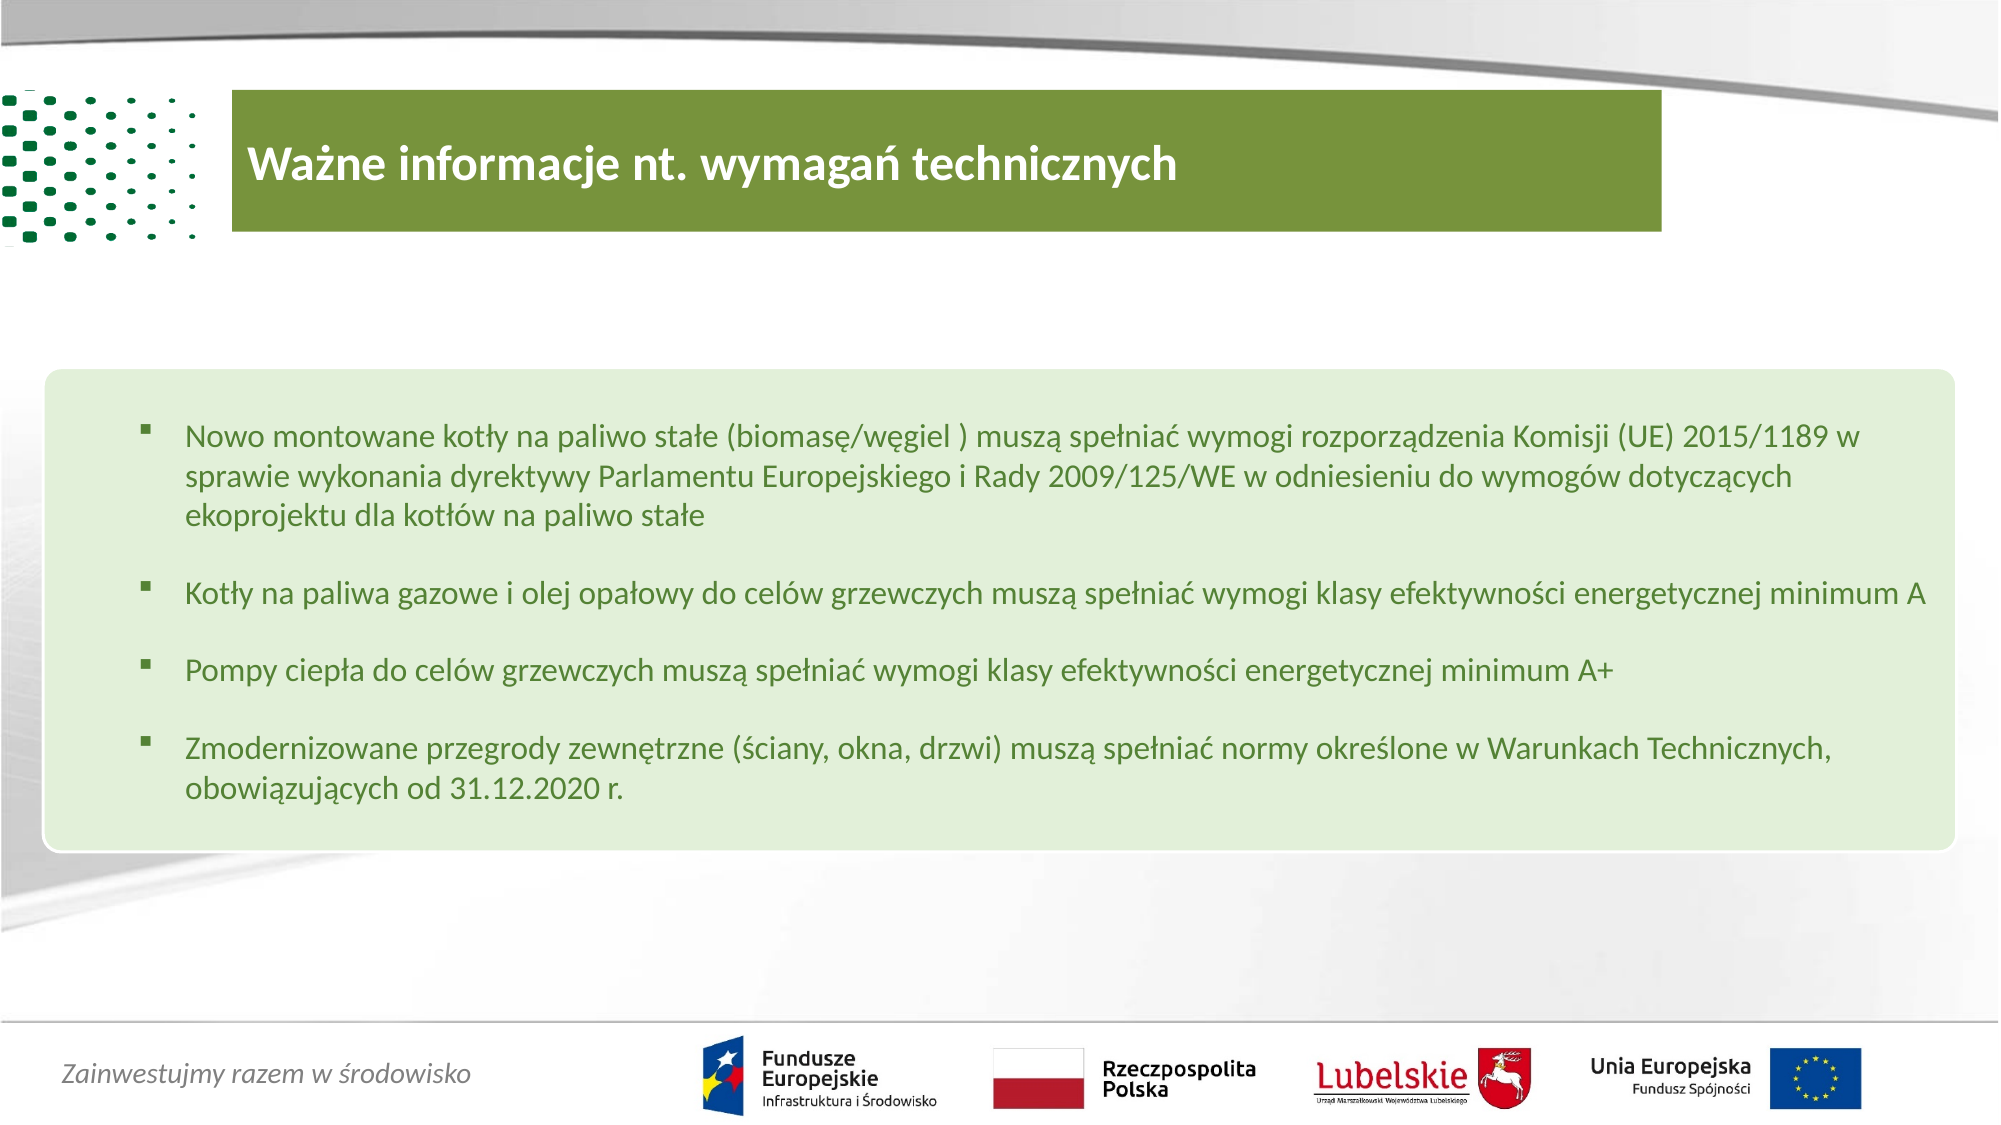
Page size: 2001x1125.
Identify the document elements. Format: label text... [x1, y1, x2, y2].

picture [691, 1025, 1900, 1125]
text_box Nowo montowane kotły na paliwo stałe (biomasę/węgiel ) muszą spełniać wymogi rozporządzenia Komisji (UE) 2015/1189 w sprawie wykonania dyrektywy Parlamentu Europejskiego i Rady 2009/125/WE w odniesieniu do wymogów dotyczących ekoprojektu dla kotłów na paliwo stałe Kotły na paliwa gazowe i olej opałowy do celów grzewczych muszą spełniać wymogi klasy efektywności energetycznej minimum A Pompy ciepła do celów grzewczych muszą spełniać wymogi klasy efektywności energetycznej minimum A+ Zmodernizowane przegrody zewnętrzne (ściany, okna, drzwi) muszą spełniać normy określone w Warunkach Technicznych, obowiązujących od 31.12.2020 r. [43, 367, 1957, 852]
picture [0, 0, 1999, 1023]
text_box Ważne informacje nt. wymagań technicznych [232, 89, 1662, 232]
